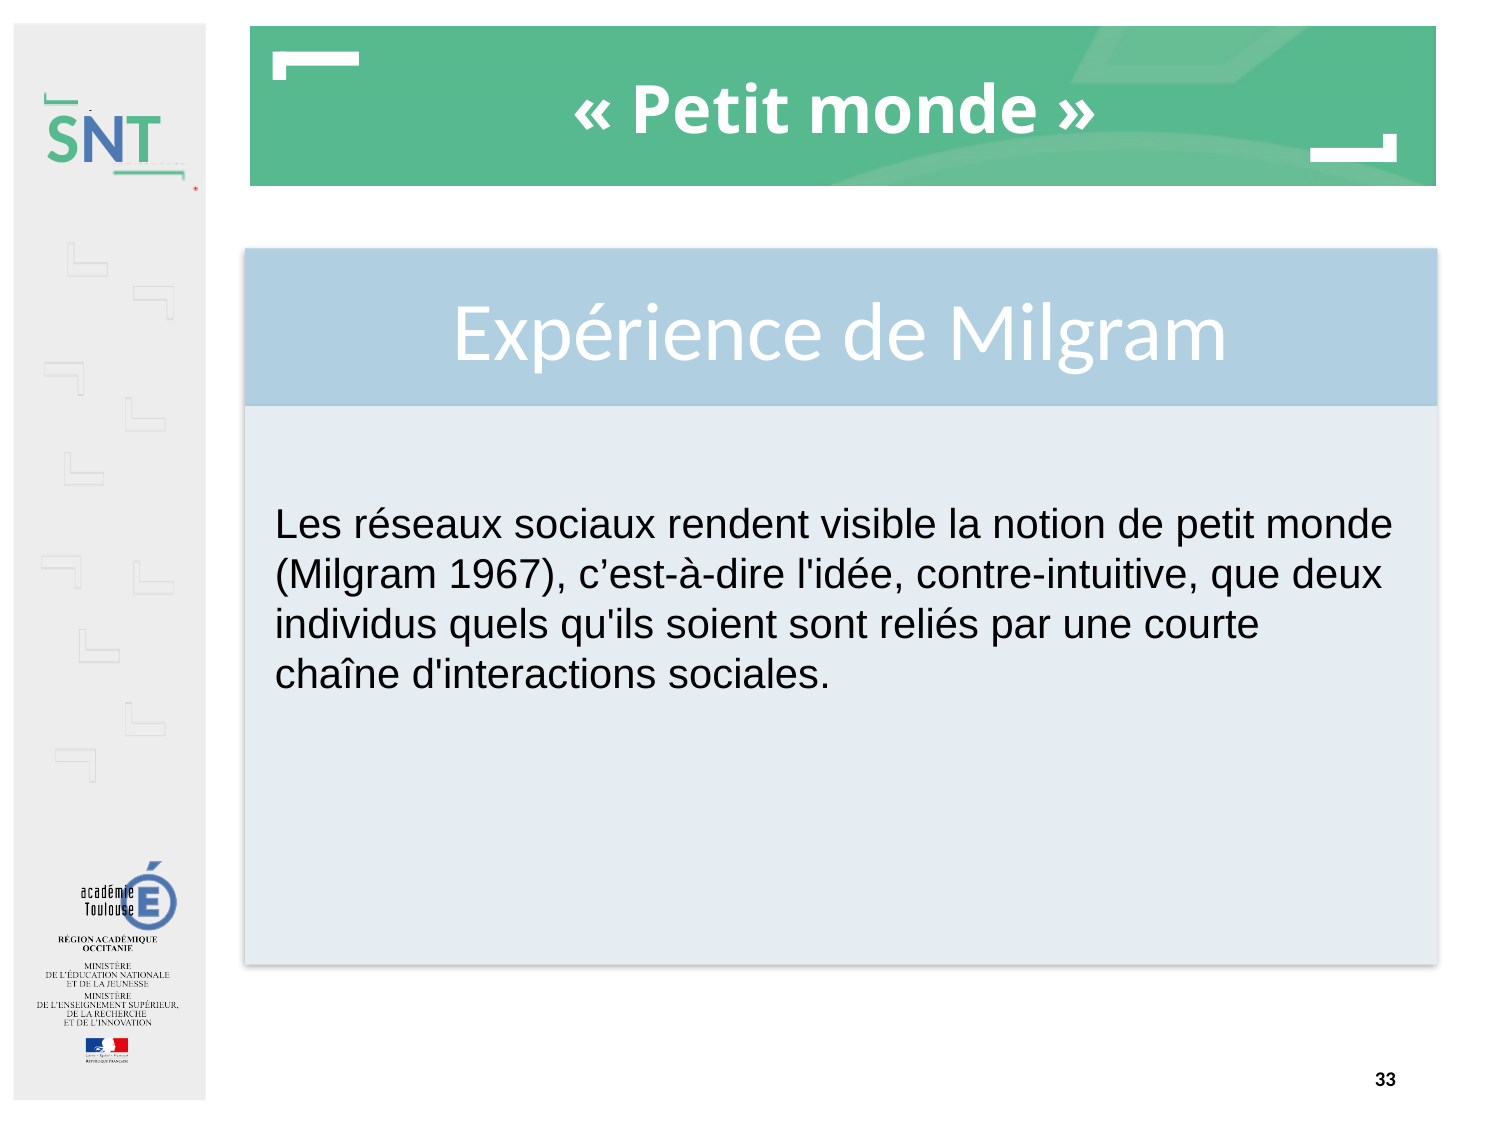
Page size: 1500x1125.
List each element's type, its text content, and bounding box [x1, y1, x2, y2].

picture [250, 26, 1436, 186]
text_box [244, 405, 1438, 965]
slide_number 33 [1353, 1048, 1411, 1109]
list Les réseaux sociaux rendent visible la notion de petit monde (Milgram 1967), c’est-à-dire l'idée, contre-intuitive, que deux individus quels qu'ils soient sont reliés par une courte chaîne d'interactions sociales. [259, 489, 1411, 750]
picture [0, 0, 215, 1125]
title « Petit monde » [259, 59, 1411, 163]
text_box Expérience de Milgram [244, 248, 1438, 405]
